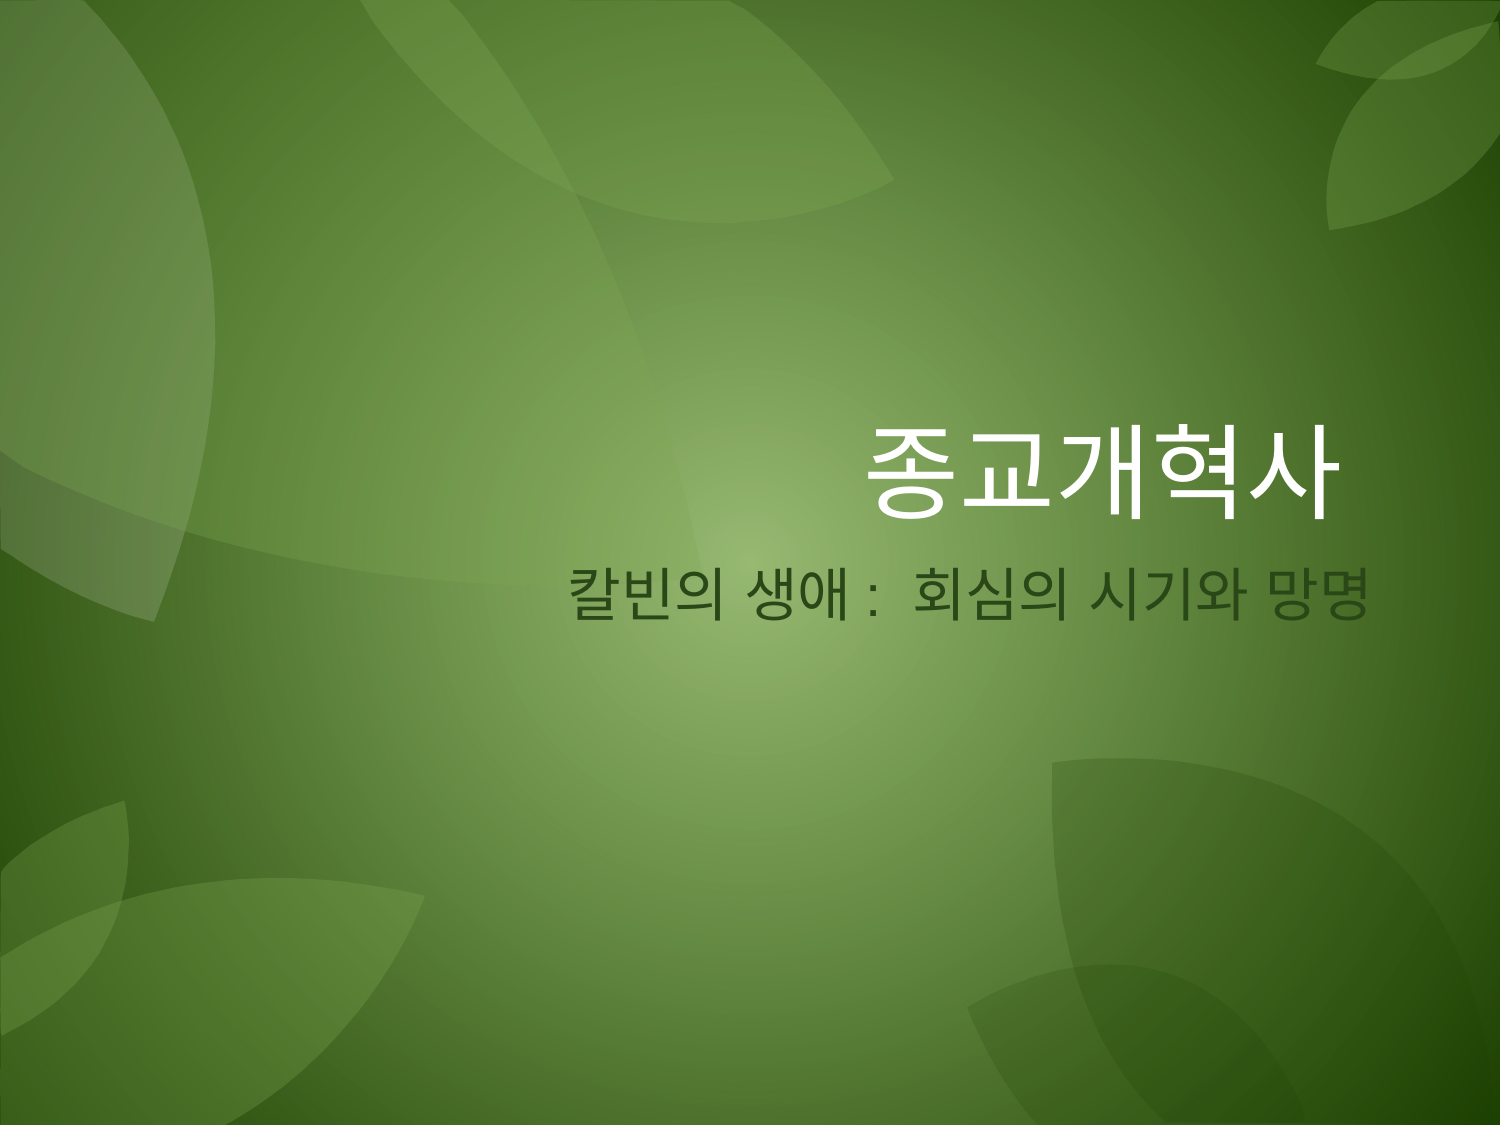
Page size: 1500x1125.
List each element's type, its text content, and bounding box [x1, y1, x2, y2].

title 종교개혁사 [112, 391, 1388, 549]
subtitle 칼빈의 생애: 회심의 시기와 망명 [105, 550, 1388, 645]
